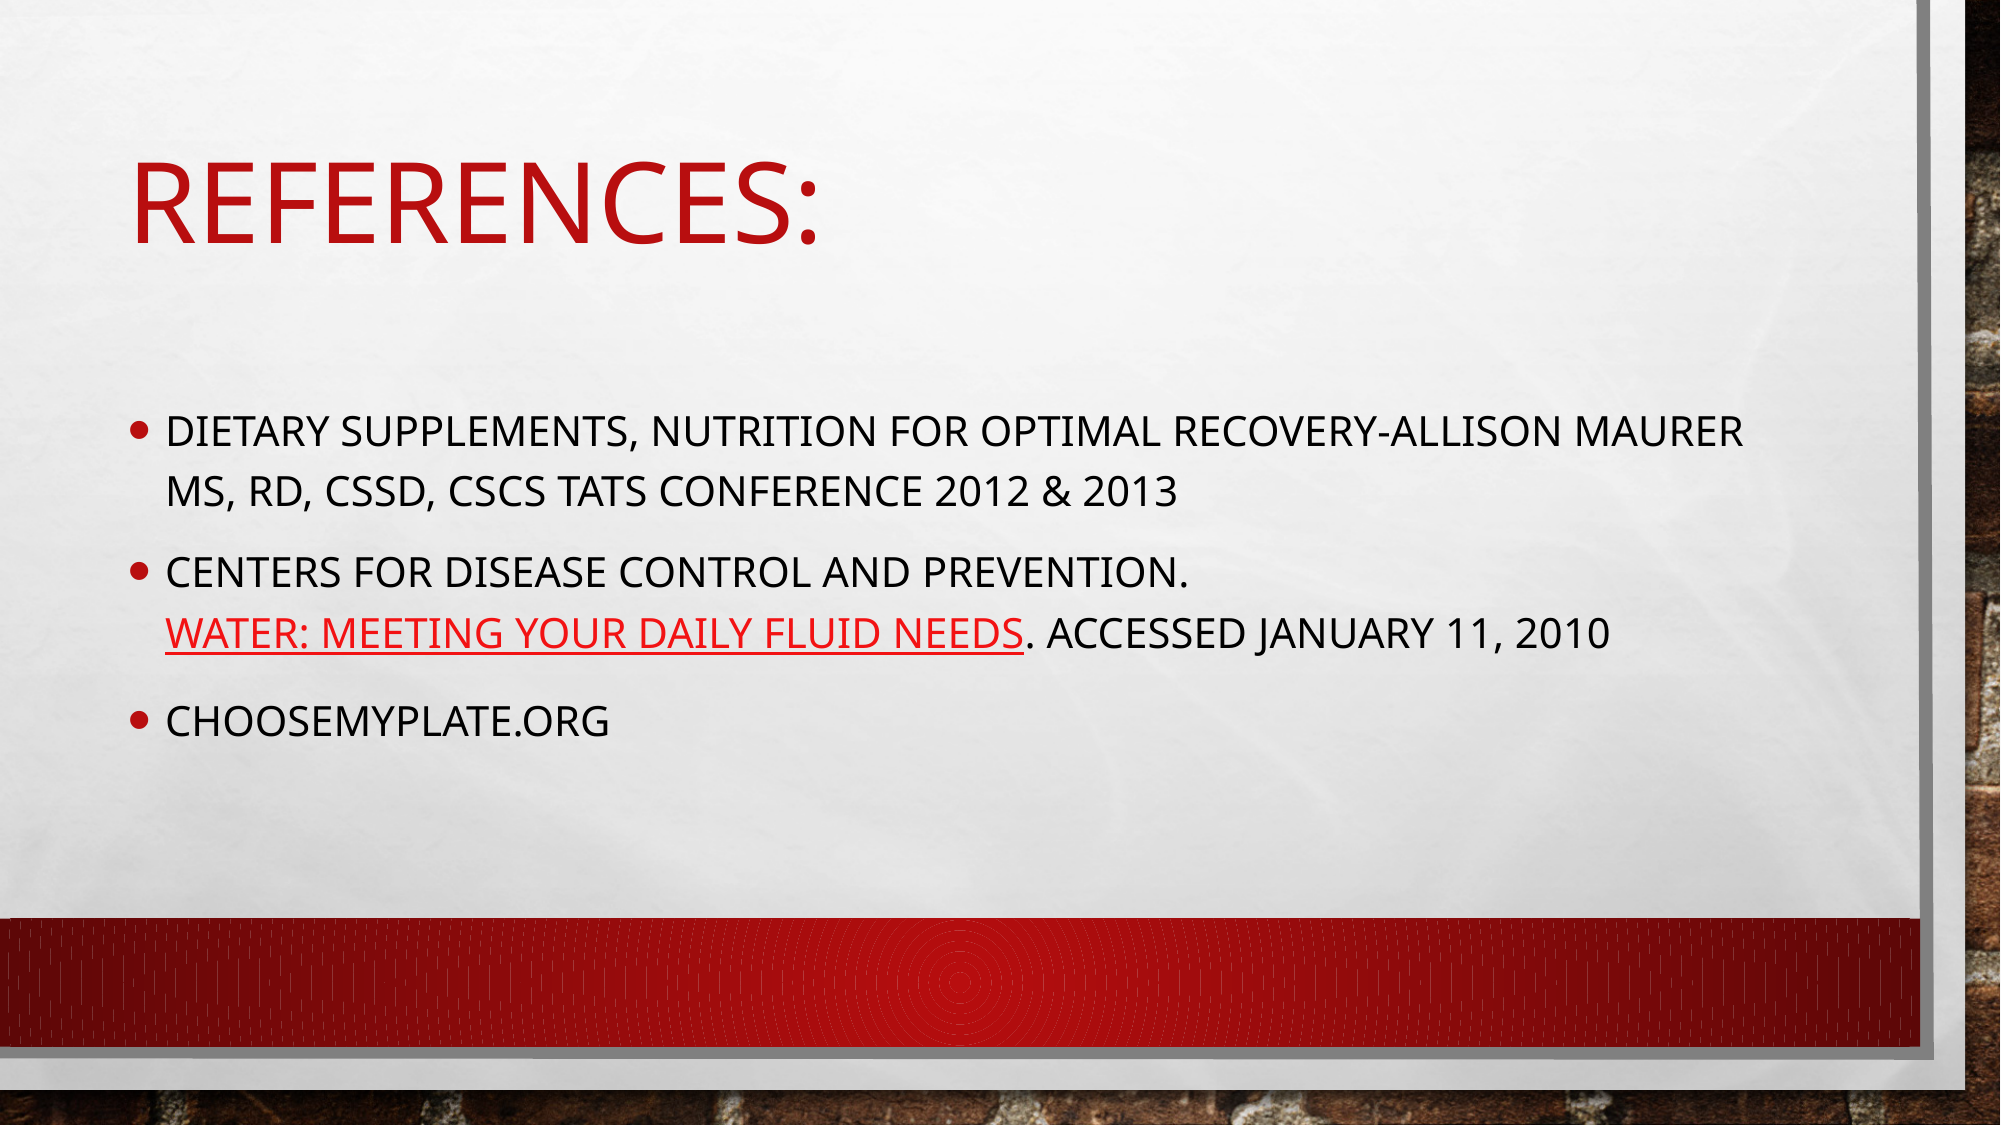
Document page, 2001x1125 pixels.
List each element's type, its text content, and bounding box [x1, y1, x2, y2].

title References: [112, 112, 1818, 302]
picture [0, 0, 2000, 1125]
list Dietary Supplements, Nutrition For Optimal Recovery-Allison Maurer MS, RD, CSSD, CSCS TATS Conference 2012 & 2013 Centers for Disease Control and Prevention. Water: Meeting Your Daily Fluid Needs. Accessed January 11, 2010 Choosemyplate.org [112, 338, 1818, 882]
